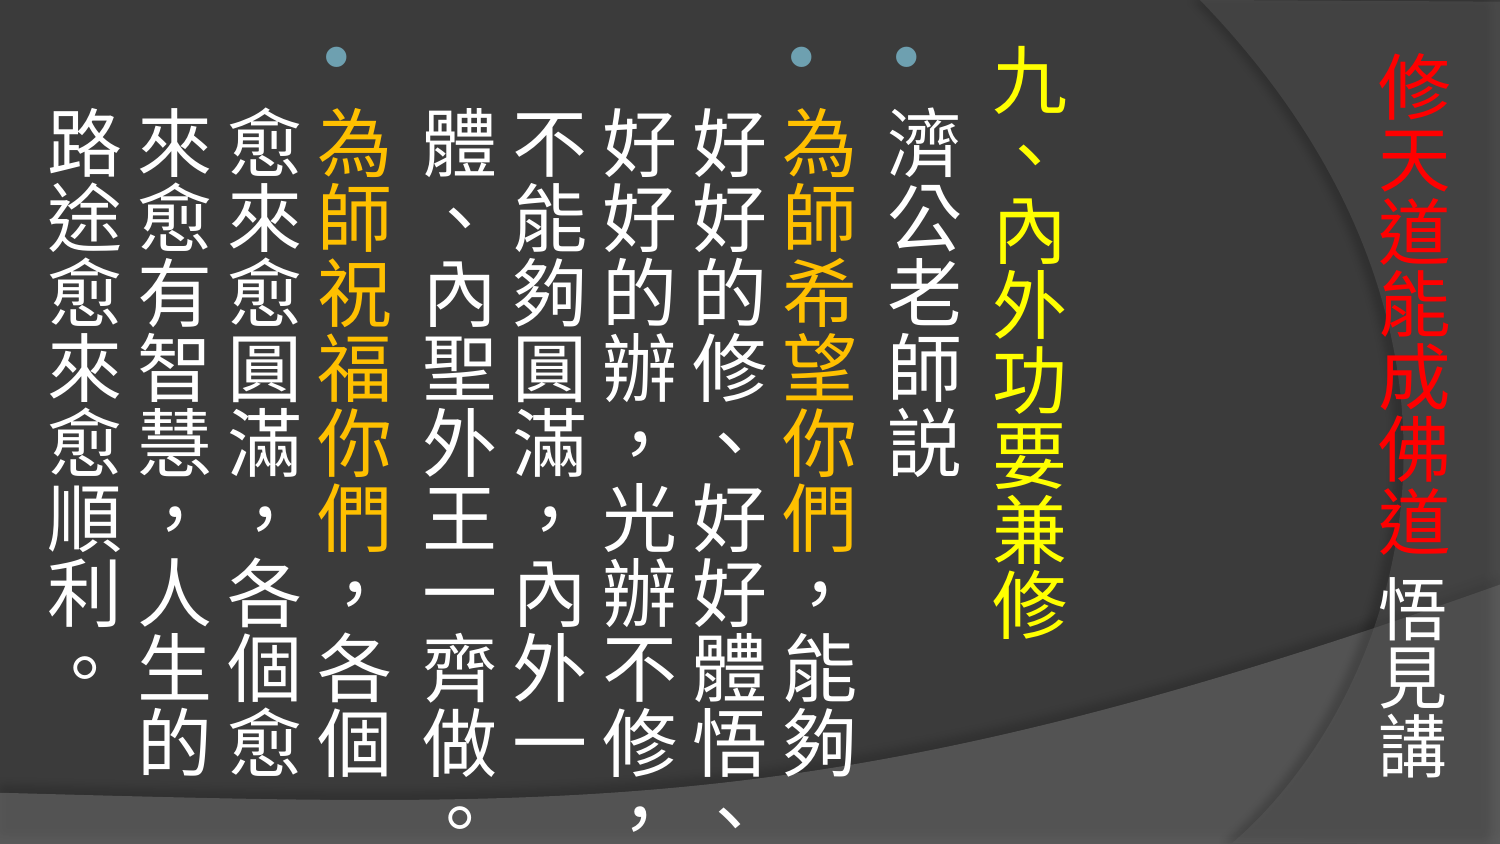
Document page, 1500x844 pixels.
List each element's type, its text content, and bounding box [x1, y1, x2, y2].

list 九、內外功要兼修 濟公老師説 為師希望你們，能夠好好的修、好好體悟、好好的辦，光辦不修，不能夠圓滿，內外一體、內聖外王一齊做。 為師祝福你們，各個愈來愈圓滿，各個愈來愈有智慧，人生的路途愈來愈順利。 [29, 21, 1353, 825]
title 修天道能成佛道 悟見講 [1352, 20, 1473, 812]
